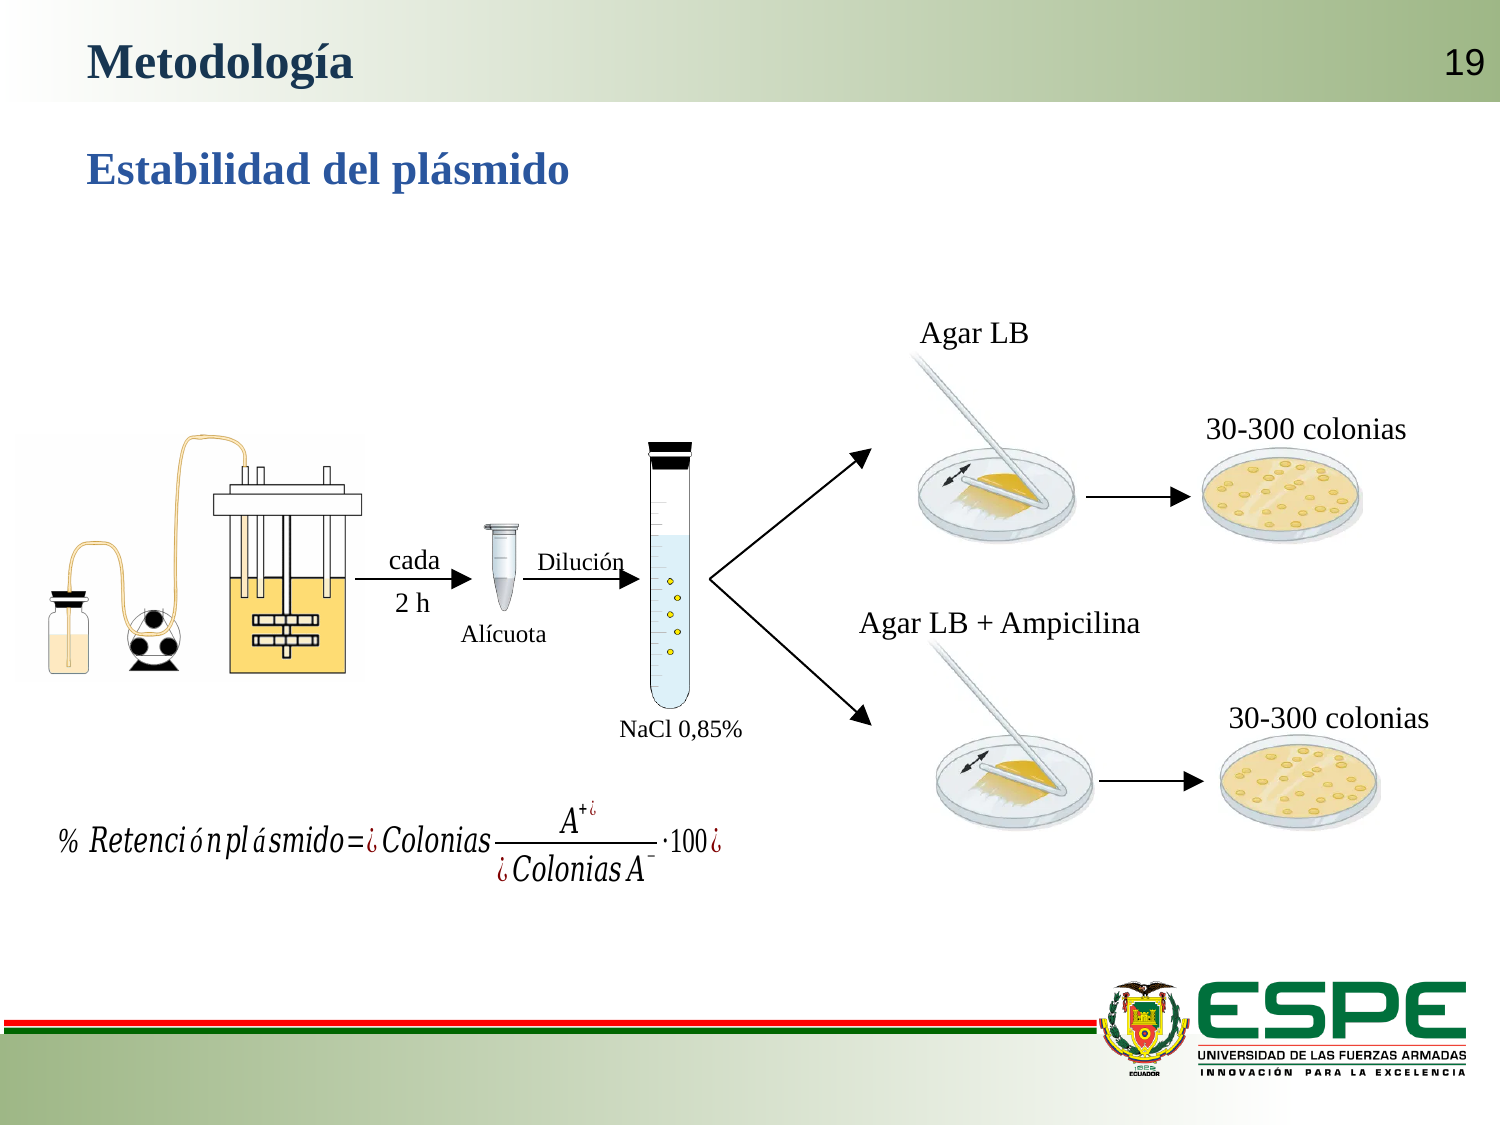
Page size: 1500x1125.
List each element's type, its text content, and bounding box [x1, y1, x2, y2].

text_box Alícuota [445, 609, 610, 655]
text_box Agar LB + Ampicilina [876, 594, 1160, 647]
text_box 19 [1429, 30, 1500, 91]
text_box Agar LB [904, 305, 1060, 351]
text_box Estabilidad del plásmido [71, 130, 600, 201]
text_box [709, 578, 872, 726]
picture [481, 522, 521, 612]
picture [1099, 981, 1466, 1076]
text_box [709, 448, 872, 578]
text_box NaCl 0,85% [604, 704, 768, 750]
text_box 30-300 colonias [1367, 400, 1444, 453]
text_box Metodología [72, 21, 1086, 96]
text_box cada [374, 534, 476, 578]
picture [923, 638, 1381, 832]
text_box 2 h [380, 577, 489, 626]
text_box Dilución [525, 538, 641, 578]
text_box 30-300 colonias [1385, 689, 1467, 742]
picture [646, 441, 692, 709]
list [14, 434, 365, 682]
picture [905, 351, 1363, 545]
